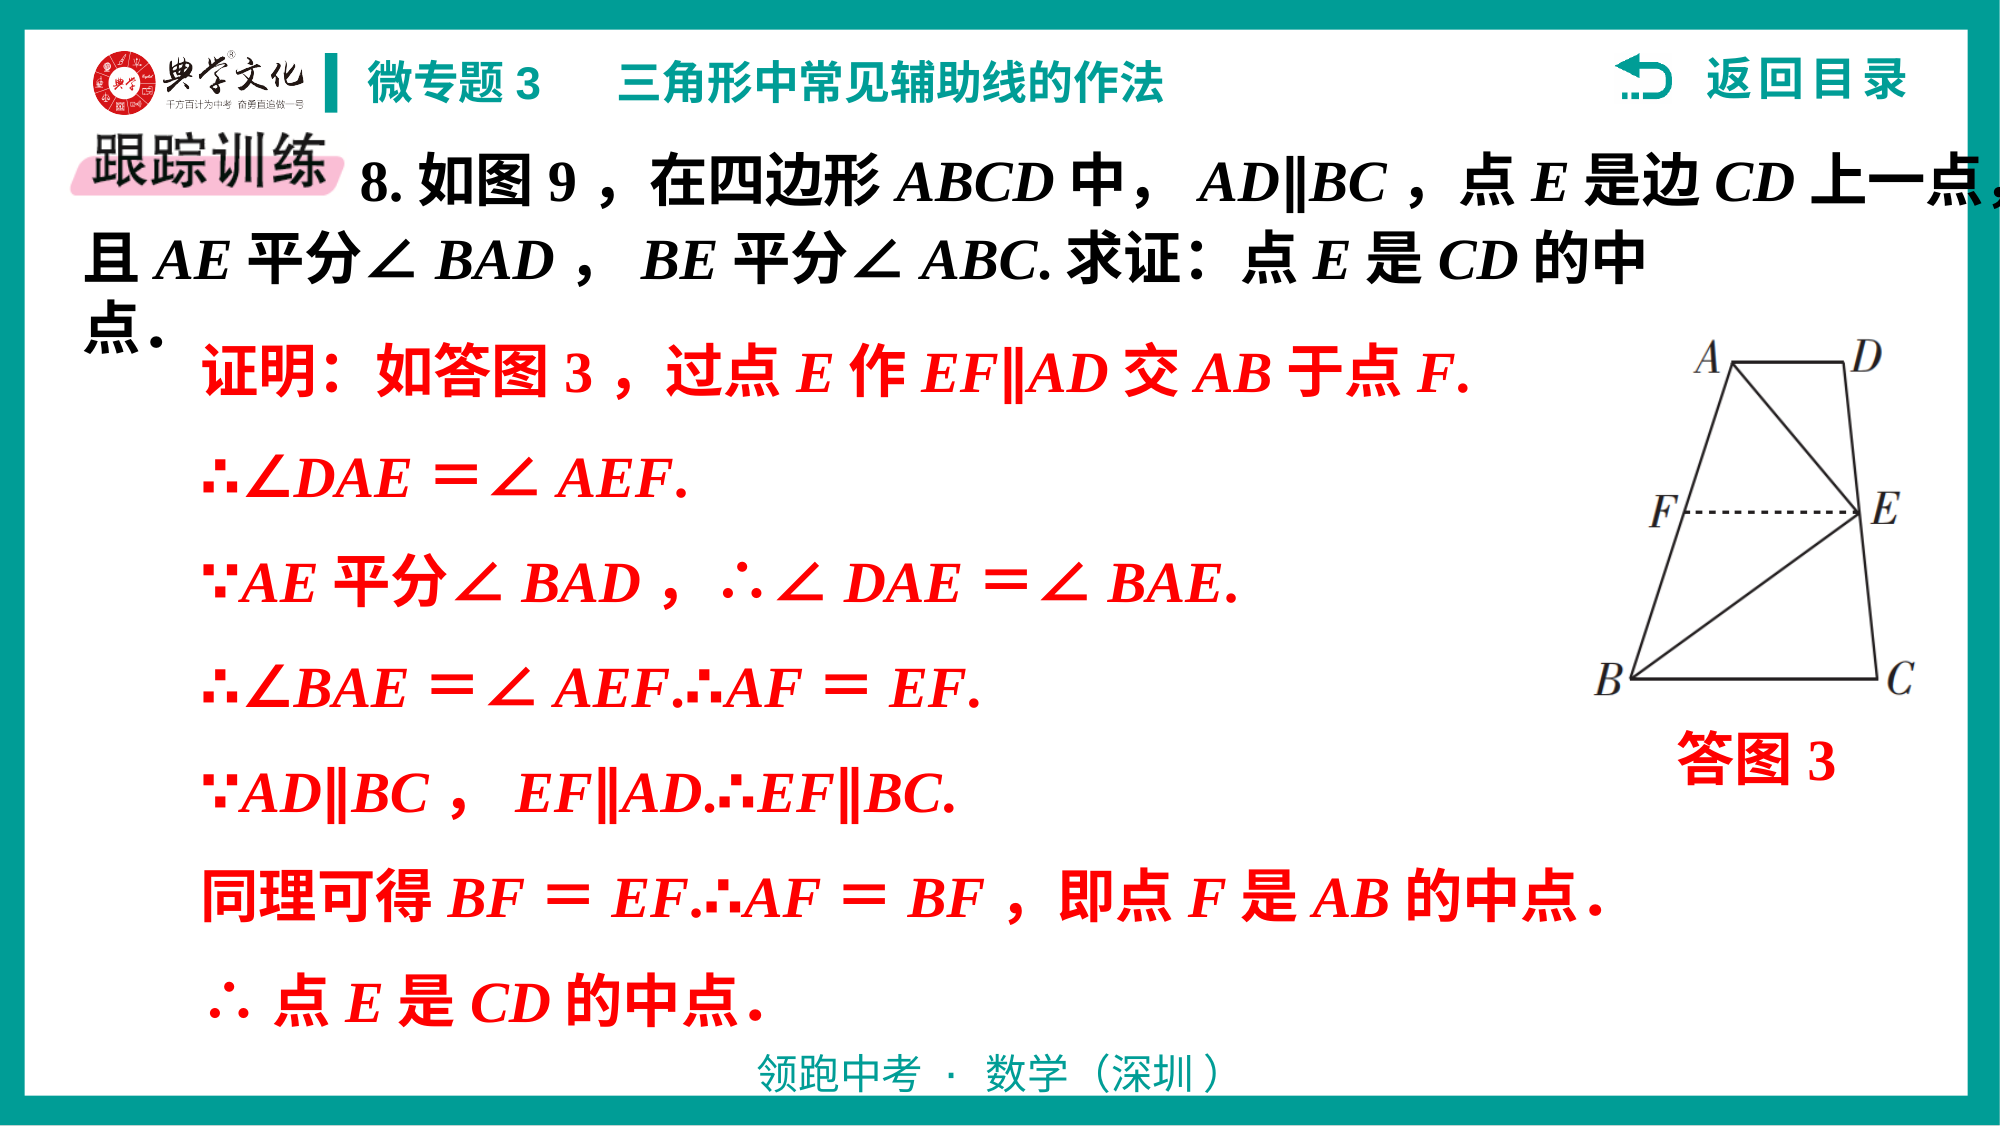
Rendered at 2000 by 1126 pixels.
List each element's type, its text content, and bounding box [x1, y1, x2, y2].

text_box 8.如图9，在四边形ABCD中，AD∥BC，点E是边CD上一点， [226, 100, 2000, 221]
picture [1614, 53, 1672, 100]
text_box 且AE平分∠BAD，BE平分∠ABC.求证：点E是CD的中点． [67, 214, 1755, 369]
picture [93, 50, 304, 115]
picture [67, 131, 347, 197]
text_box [1591, 335, 1923, 801]
text_box 证明：如答图3，过点E作EF∥AD交AB于点F. ∴∠DAE＝∠AEF. ∵AE平分∠BAD，∴∠DAE＝∠BAE. ∴∠BAE＝∠AEF.∴AF＝EF. ∵AD∥BC，EF∥AD.∴EF∥BC. 同理可得BF＝EF.∴AF＝BF，即点F是AB的中点． ∴点E是CD的中点． [185, 292, 2000, 1042]
